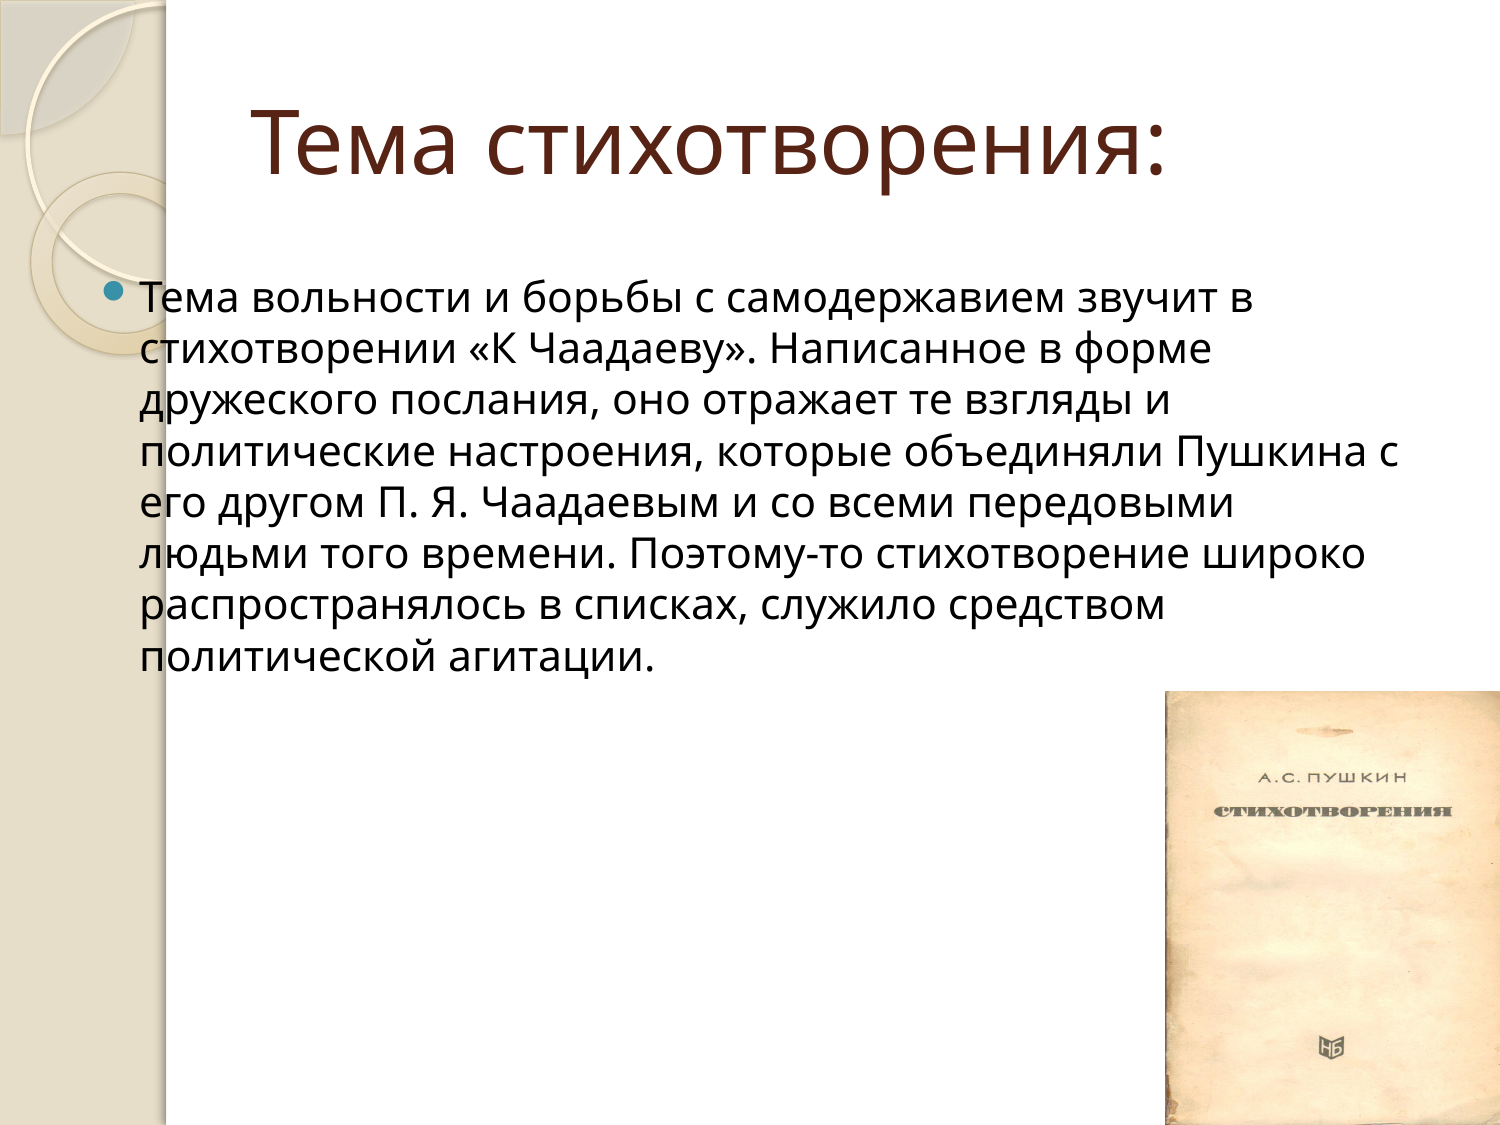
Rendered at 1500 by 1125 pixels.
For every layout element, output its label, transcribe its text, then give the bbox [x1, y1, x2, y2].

picture [1164, 691, 1500, 1125]
list Тема вольности и борьбы с самодержавием звучит в стихотворении «К Чаадаеву». Написанное в форме дружеского послания, оно отражает те взгляды и политические настроения, которые объединяли Пушкина с его другом П. Я. Чаадаевым и со всеми передовыми людьми того времени. Поэтому-то стихотворение широко распространялось в списках, служило средством политической агитации. [75, 262, 1425, 750]
title Тема стихотворения: [235, 45, 1466, 233]
